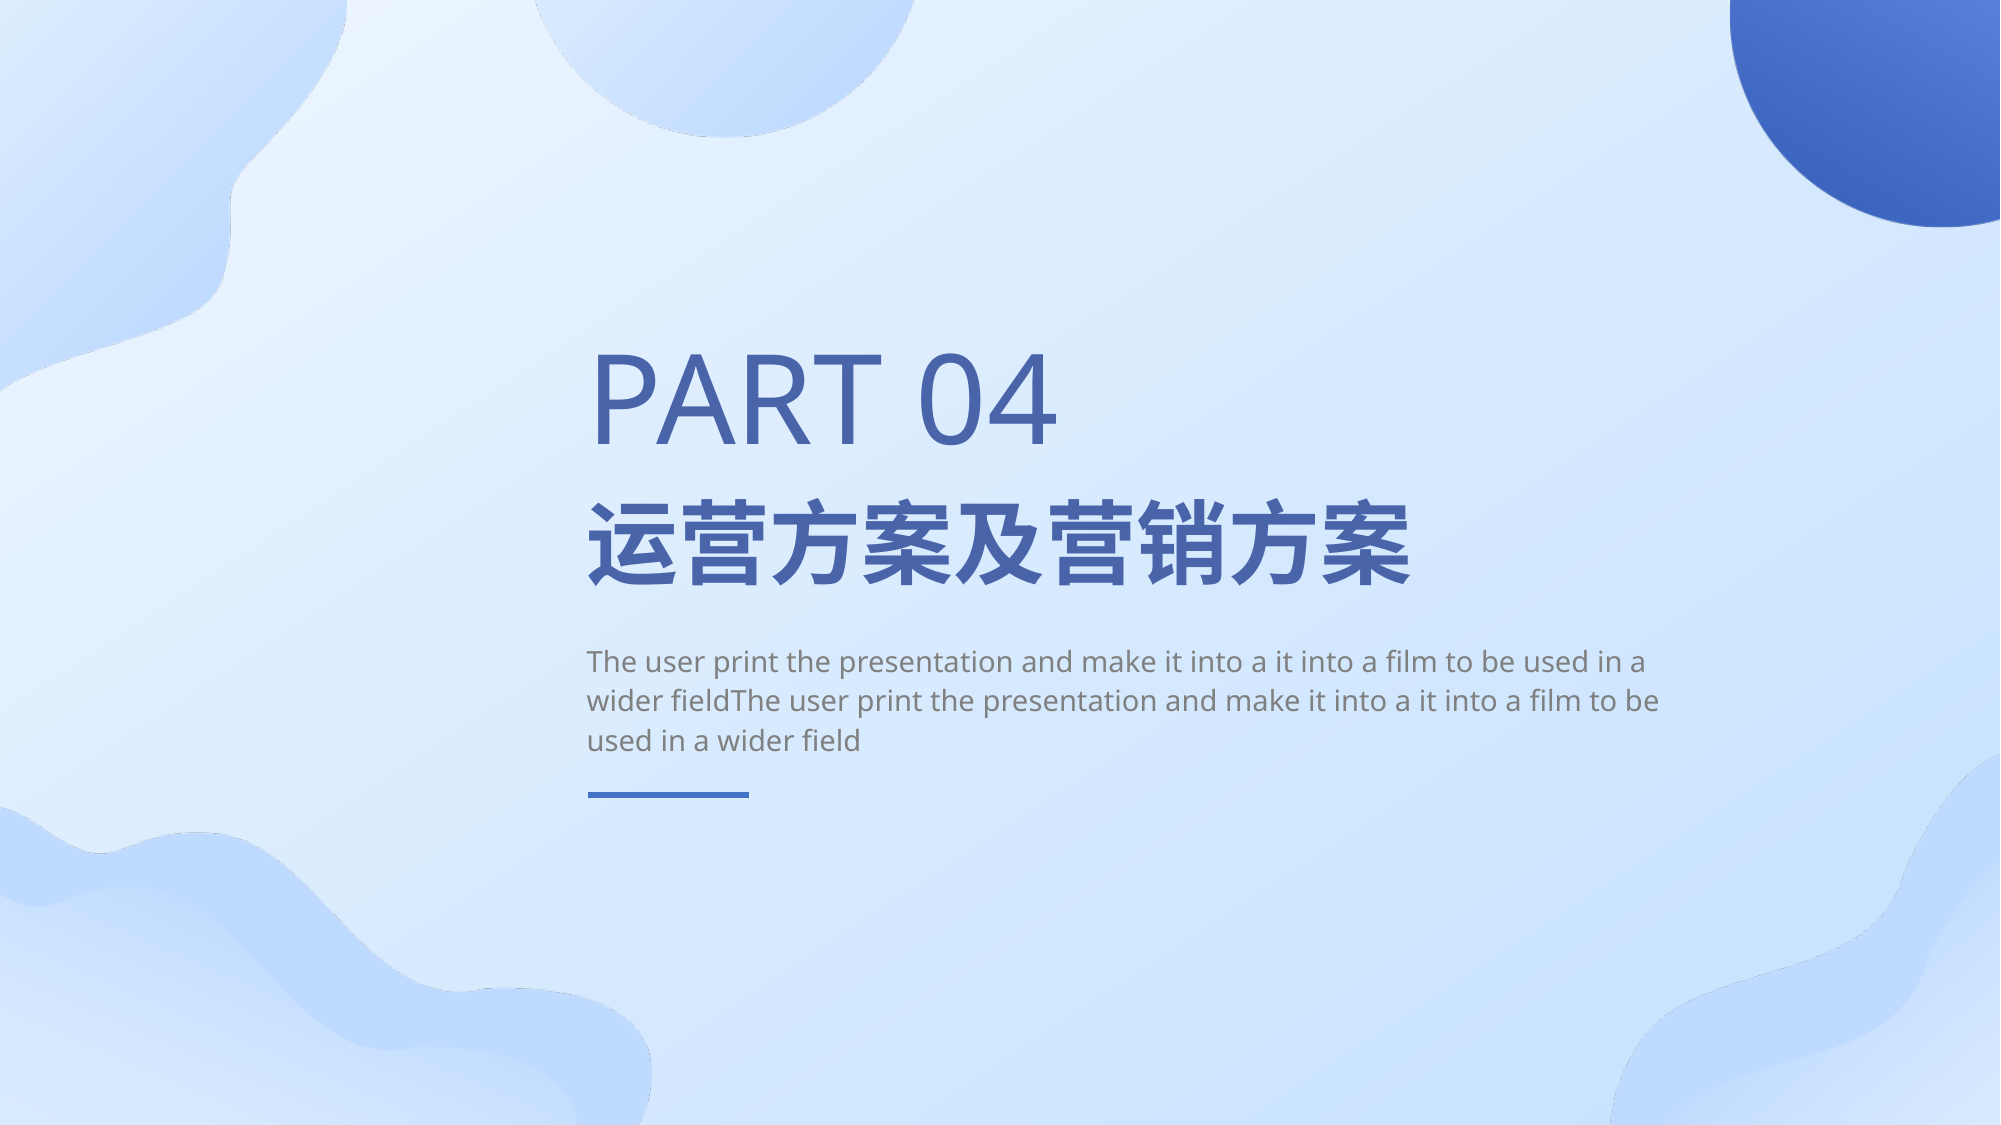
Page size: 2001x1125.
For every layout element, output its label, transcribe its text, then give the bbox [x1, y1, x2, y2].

text_box The user print the presentation and make it into a it into a film to be used in a wider fieldThe user print the presentation and make it into a it into a film to be used in a wider field [571, 630, 1683, 765]
picture [0, 0, 2000, 1125]
text_box PART 04 [571, 312, 1278, 477]
text_box 运营方案及营销方案 [571, 478, 1456, 604]
